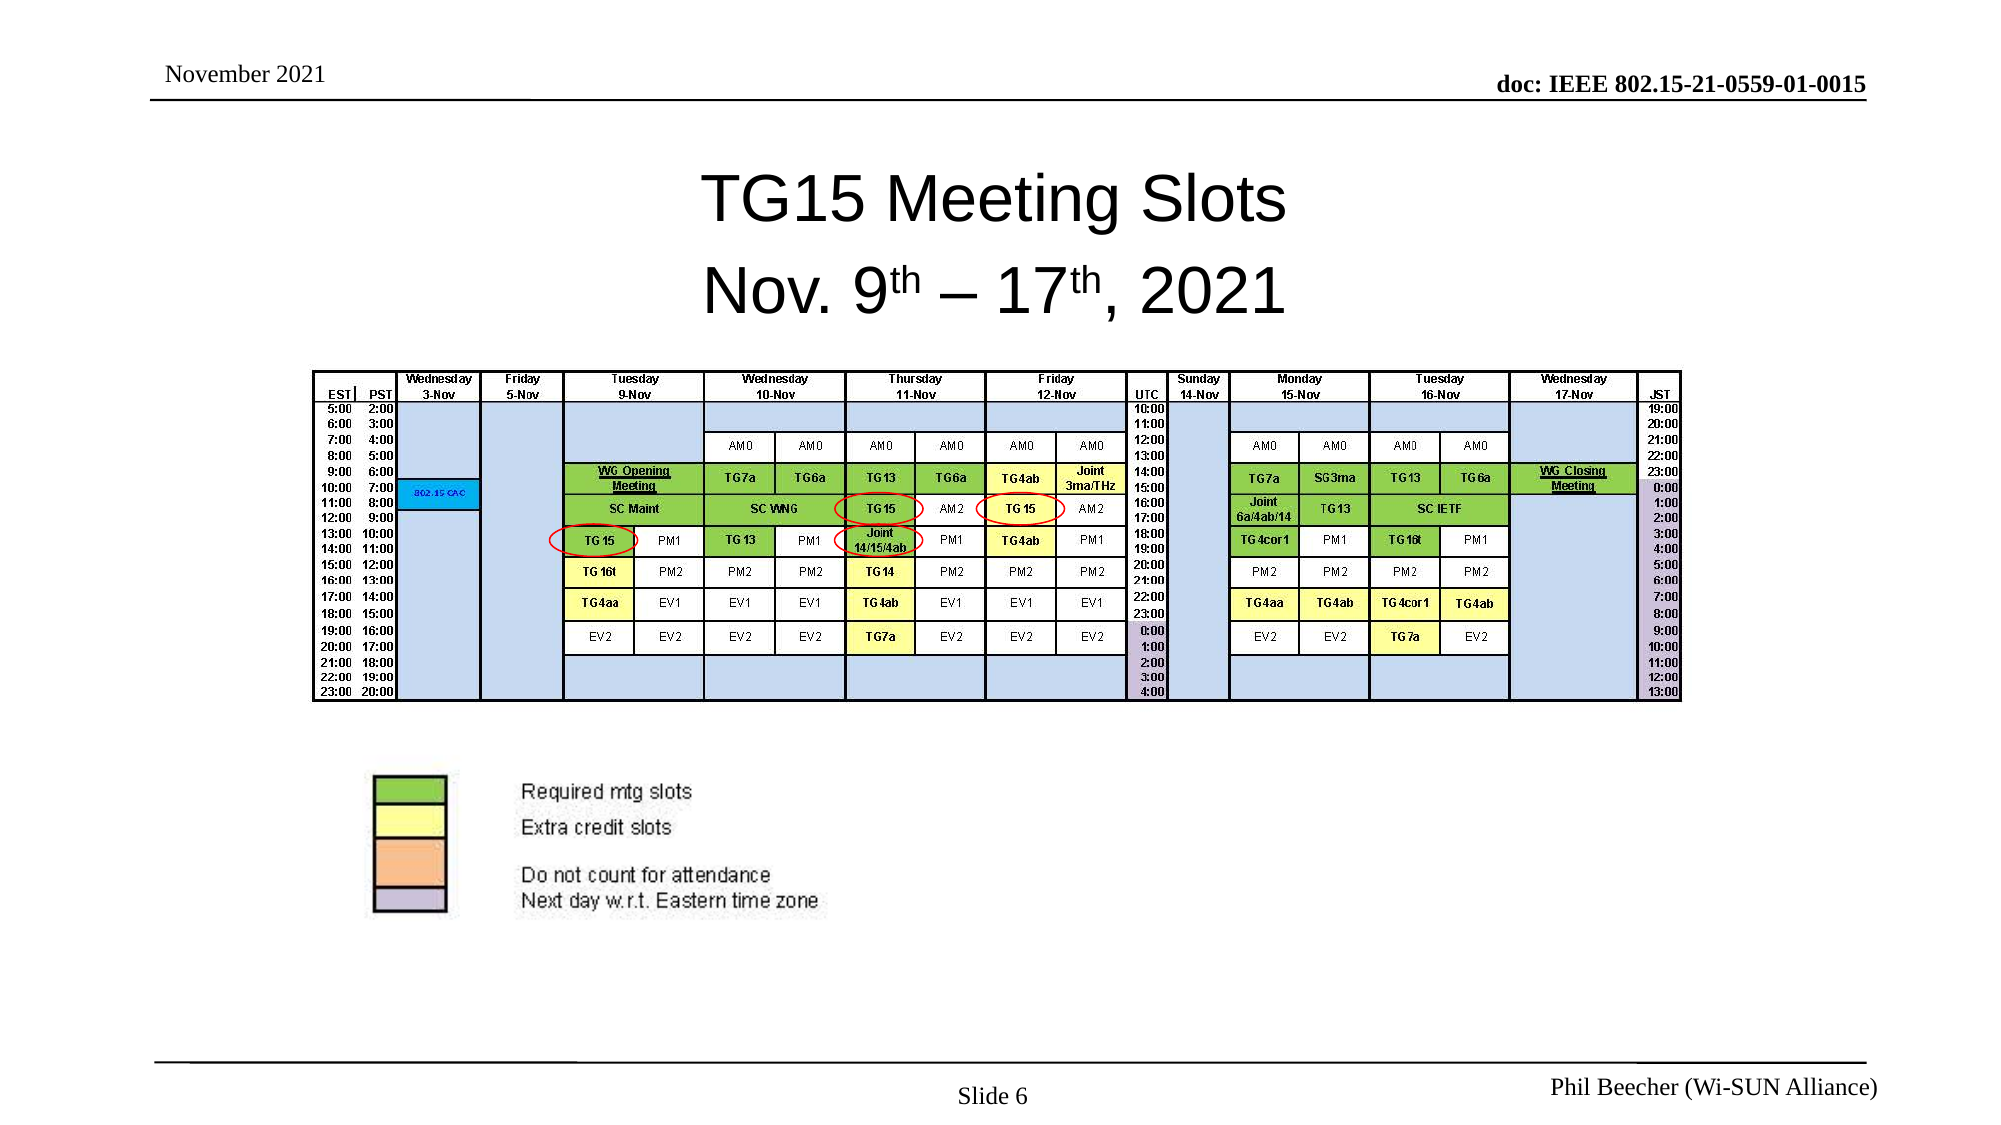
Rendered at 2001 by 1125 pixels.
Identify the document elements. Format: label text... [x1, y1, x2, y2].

picture [282, 349, 1700, 716]
picture [361, 751, 909, 953]
slide_number Slide 6 [921, 1075, 1065, 1115]
list TG15 Meeting Slots Nov. 9th – 17th, 2021 [357, 147, 1632, 348]
